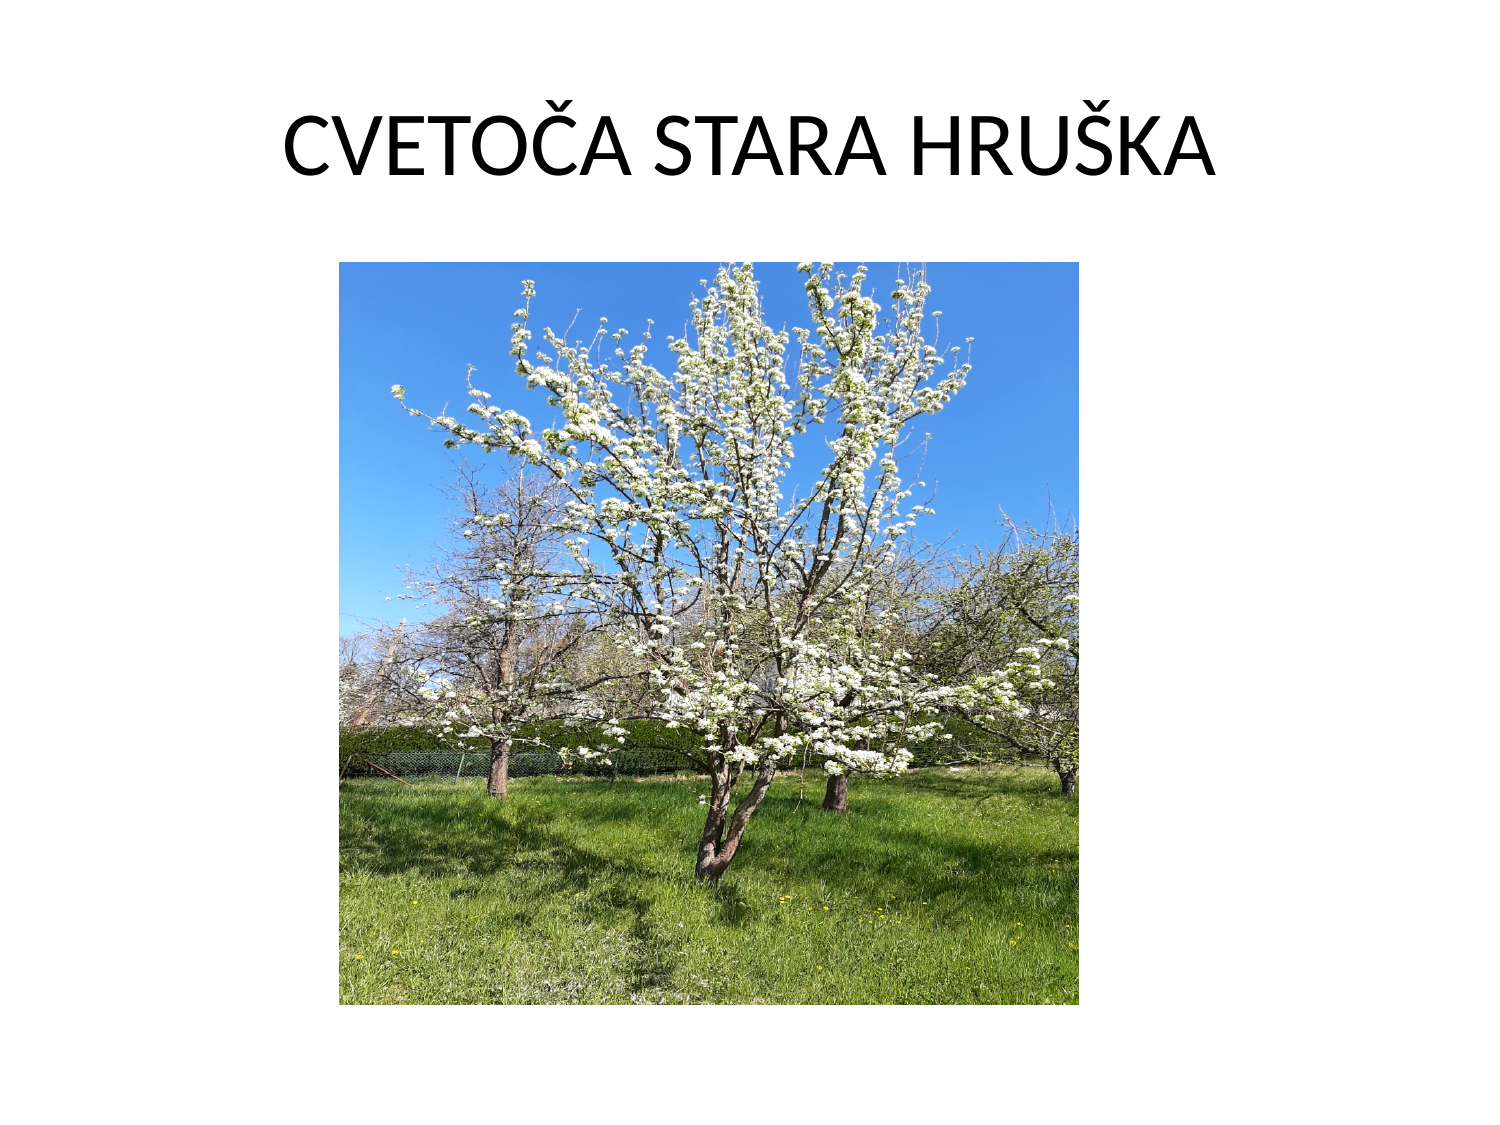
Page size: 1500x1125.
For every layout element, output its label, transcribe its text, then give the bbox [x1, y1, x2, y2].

title CVETOČA STARA HRUŠKA [75, 45, 1425, 233]
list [339, 262, 1079, 1006]
